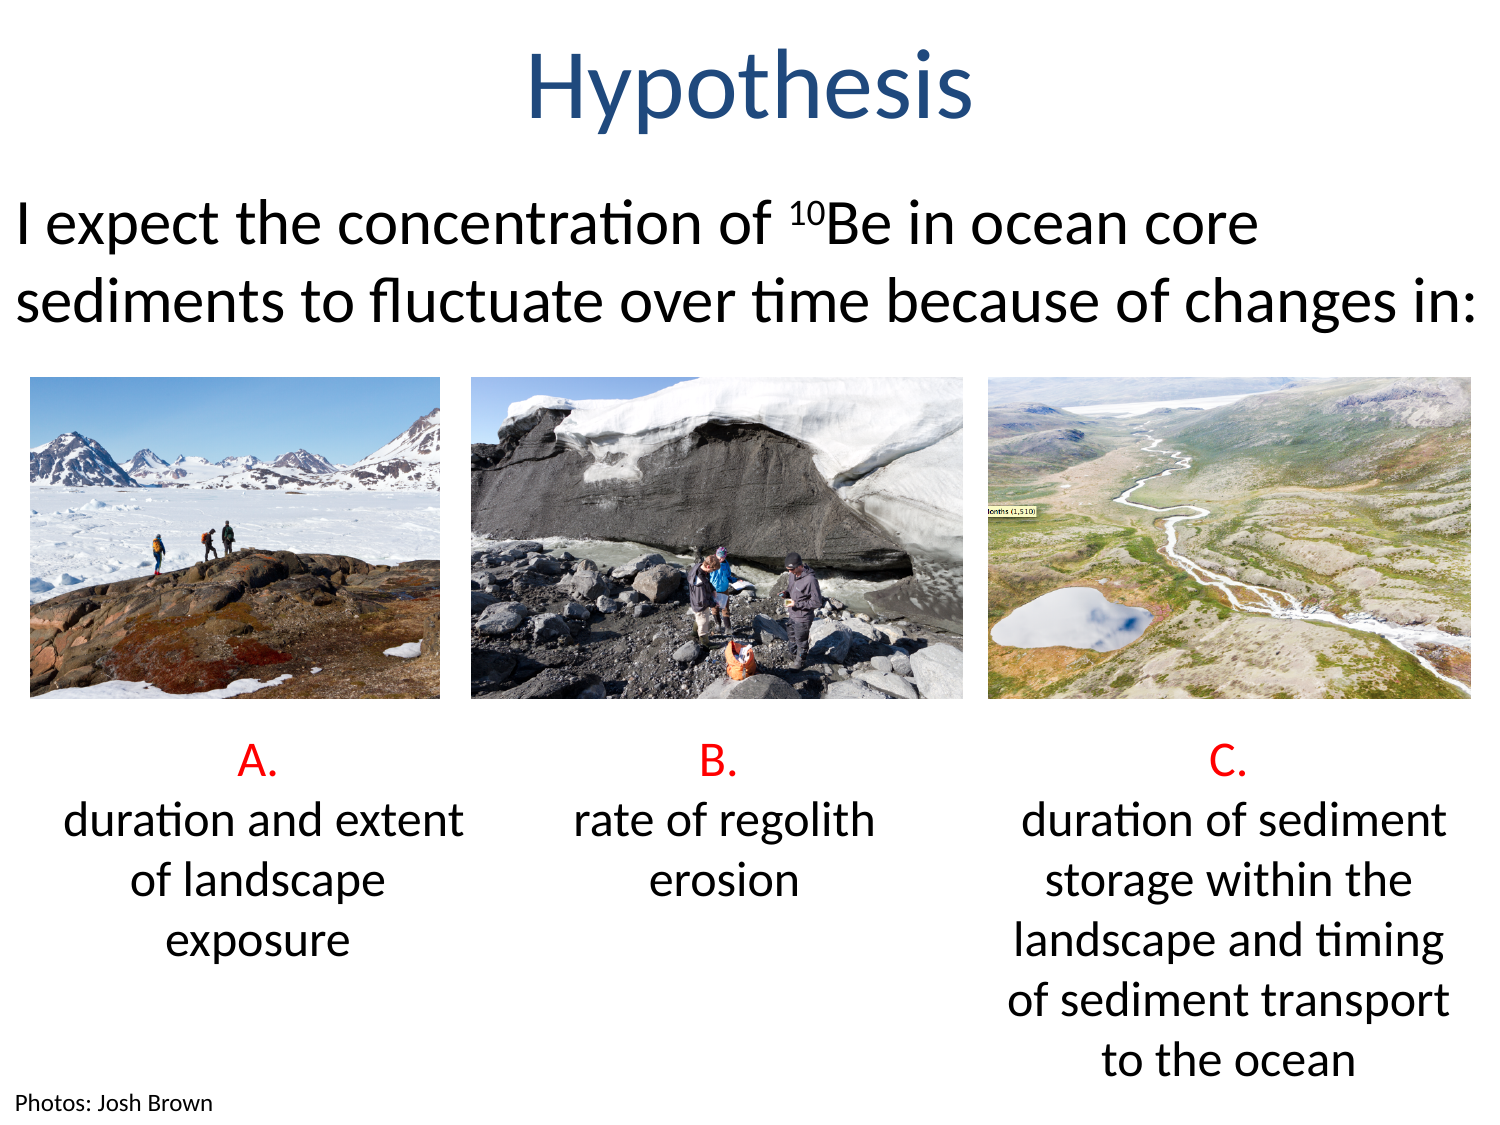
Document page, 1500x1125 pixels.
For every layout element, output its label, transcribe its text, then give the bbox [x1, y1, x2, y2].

text_box Photos: Josh Brown [0, 1079, 260, 1125]
text_box C. duration of sediment storage within the landscape and timing of sediment transport to the ocean [973, 719, 1485, 1094]
title Hypothesis [75, 0, 1425, 172]
text_box B. rate of regolith erosion [487, 719, 963, 914]
picture [29, 376, 440, 700]
list I expect the concentration of 10Be in ocean core sediments to fluctuate over time because of changes in: [0, 172, 1500, 449]
picture [988, 376, 1471, 700]
picture [471, 376, 964, 700]
text_box A. duration and extent of landscape exposure [30, 719, 487, 974]
